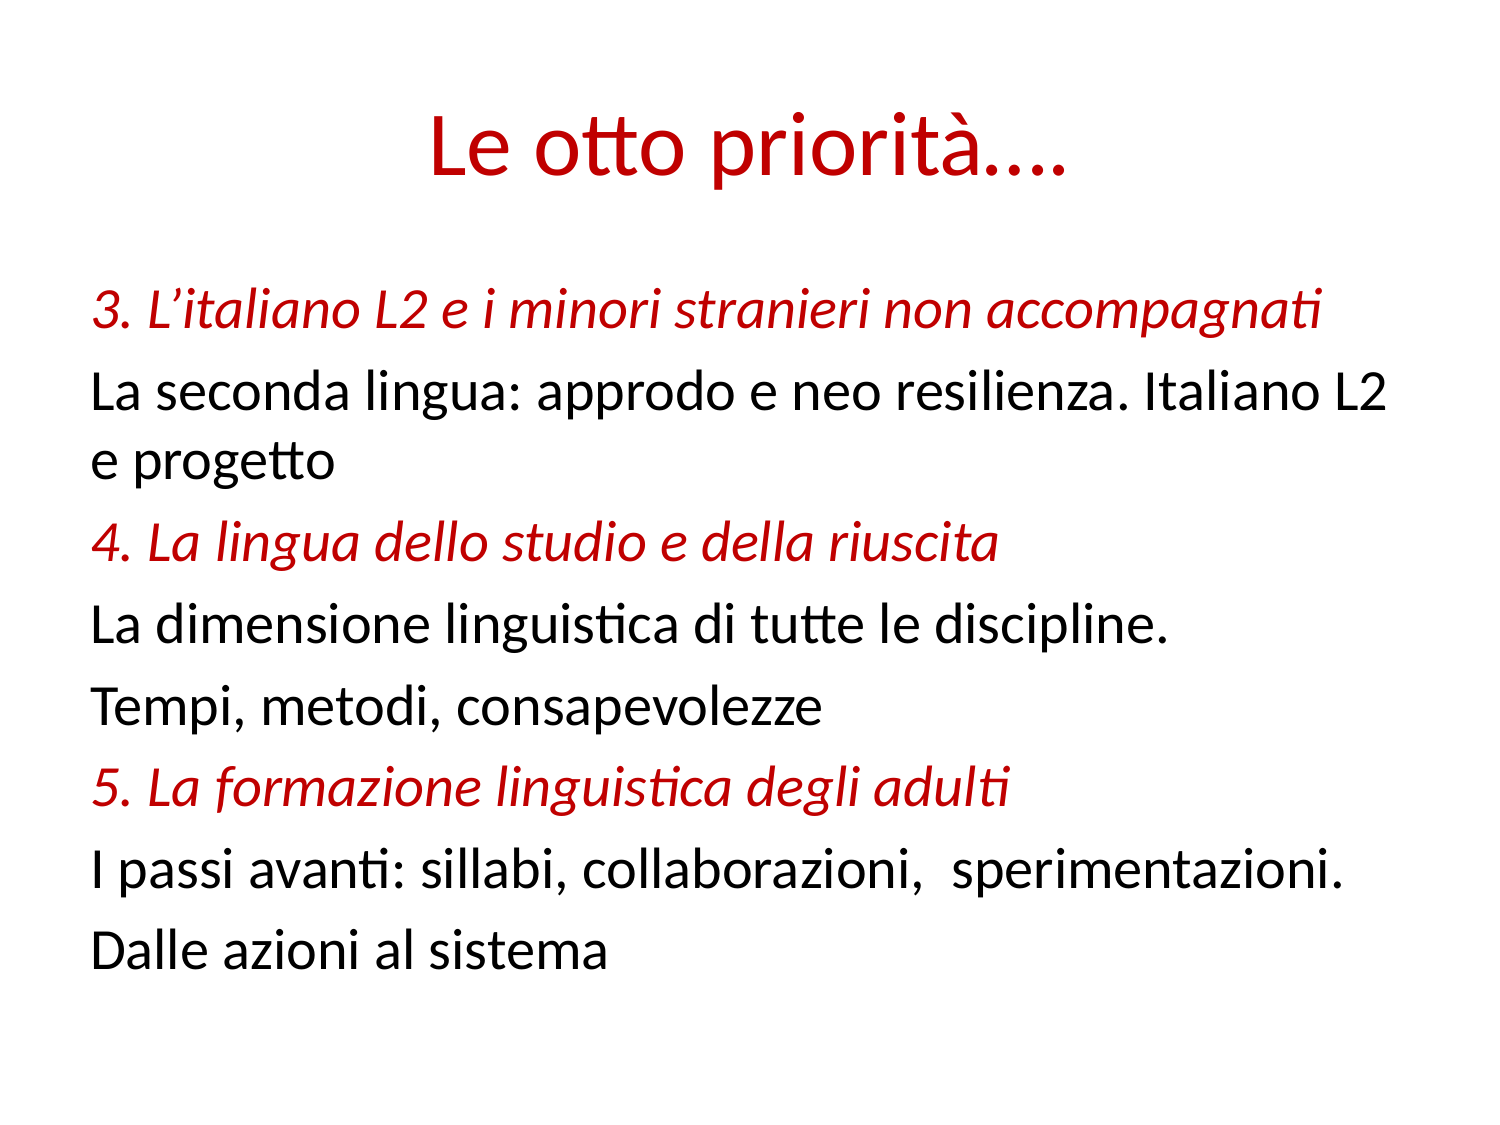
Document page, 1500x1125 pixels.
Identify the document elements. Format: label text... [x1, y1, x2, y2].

list 3. L’italiano L2 e i minori stranieri non accompagnati La seconda lingua: approdo e neo resilienza. Italiano L2 e progetto 4. La lingua dello studio e della riuscita La dimensione linguistica di tutte le discipline. Tempi, metodi, consapevolezze 5. La formazione linguistica degli adulti I passi avanti: sillabi, collaborazioni, sperimentazioni. Dalle azioni al sistema [75, 262, 1425, 1005]
title Le otto priorità…. [75, 45, 1425, 233]
